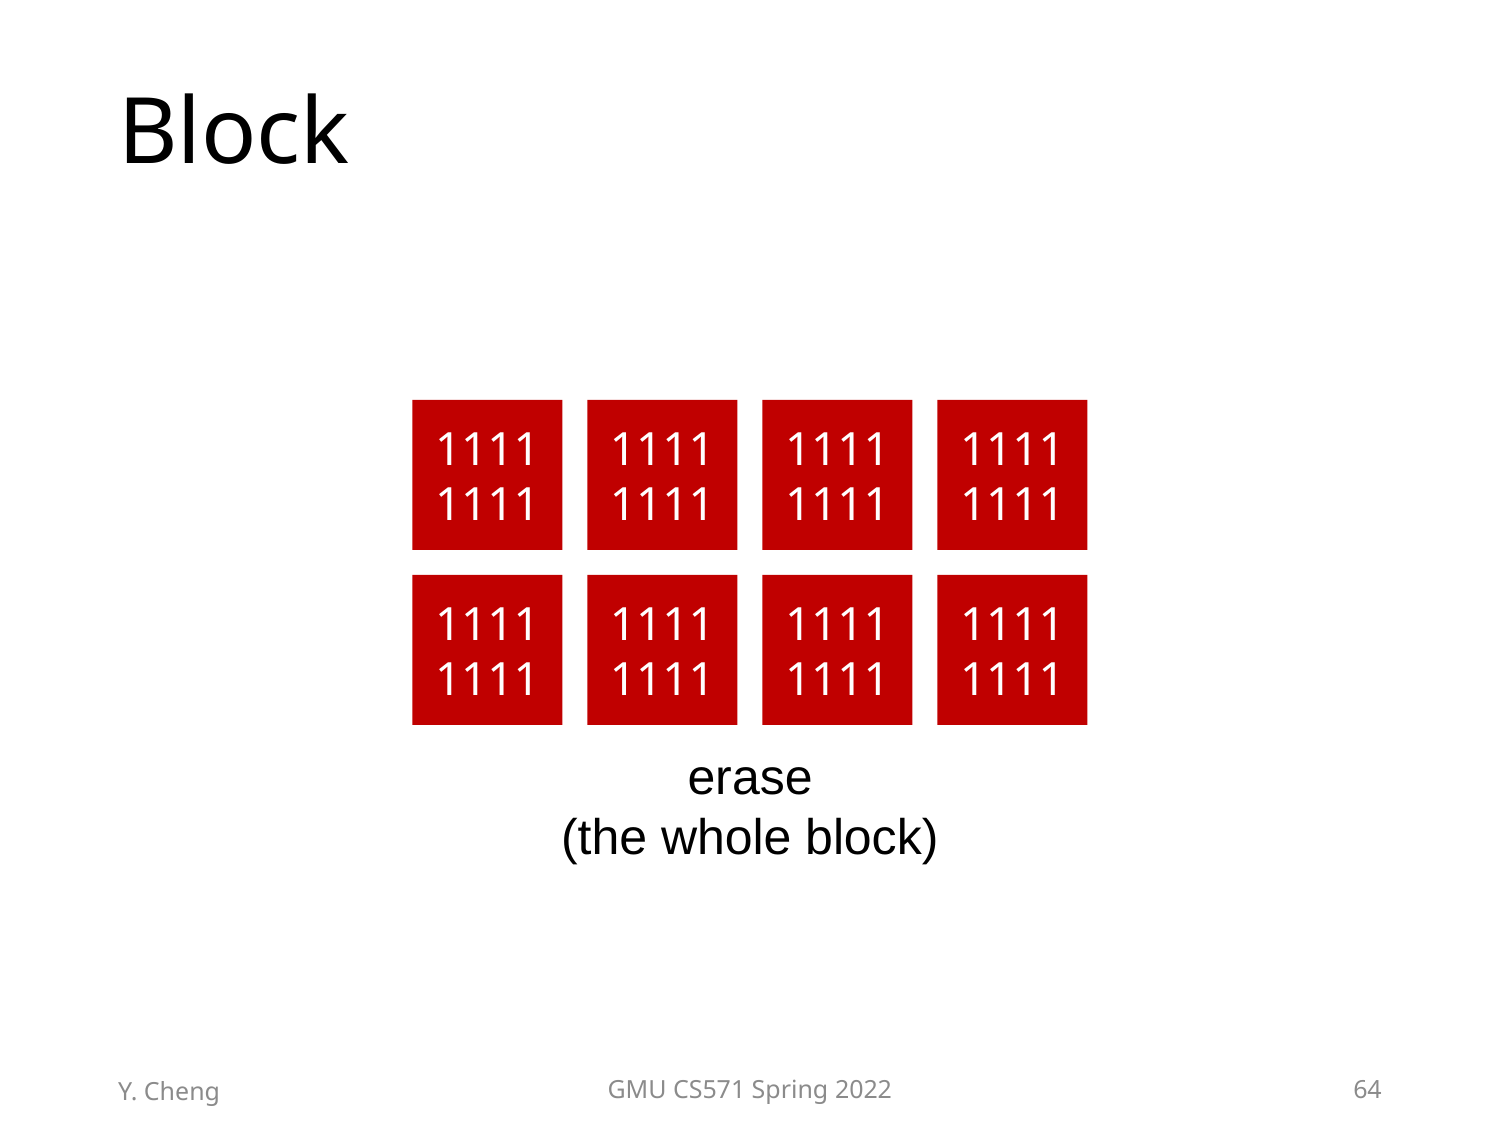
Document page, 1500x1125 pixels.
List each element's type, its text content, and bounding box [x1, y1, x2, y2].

text_box 1111 1111 [411, 574, 563, 726]
text_box 1111 1111 [586, 574, 738, 726]
text_box 1111 1111 [936, 574, 1088, 726]
slide_number 64 [1059, 1060, 1397, 1121]
text_box 1111 1111 [936, 399, 1088, 551]
footer GMU CS571 Spring 2022 [496, 1060, 1004, 1121]
text_box 1111 1111 [411, 399, 563, 551]
text_box erase (the whole block) [537, 737, 963, 873]
slide_number Y. Cheng [103, 1060, 441, 1121]
text_box 1111 1111 [761, 399, 913, 551]
text_box 1111 1111 [761, 574, 913, 726]
text_box 1111 1111 [586, 399, 738, 551]
title Block [103, 25, 1397, 243]
